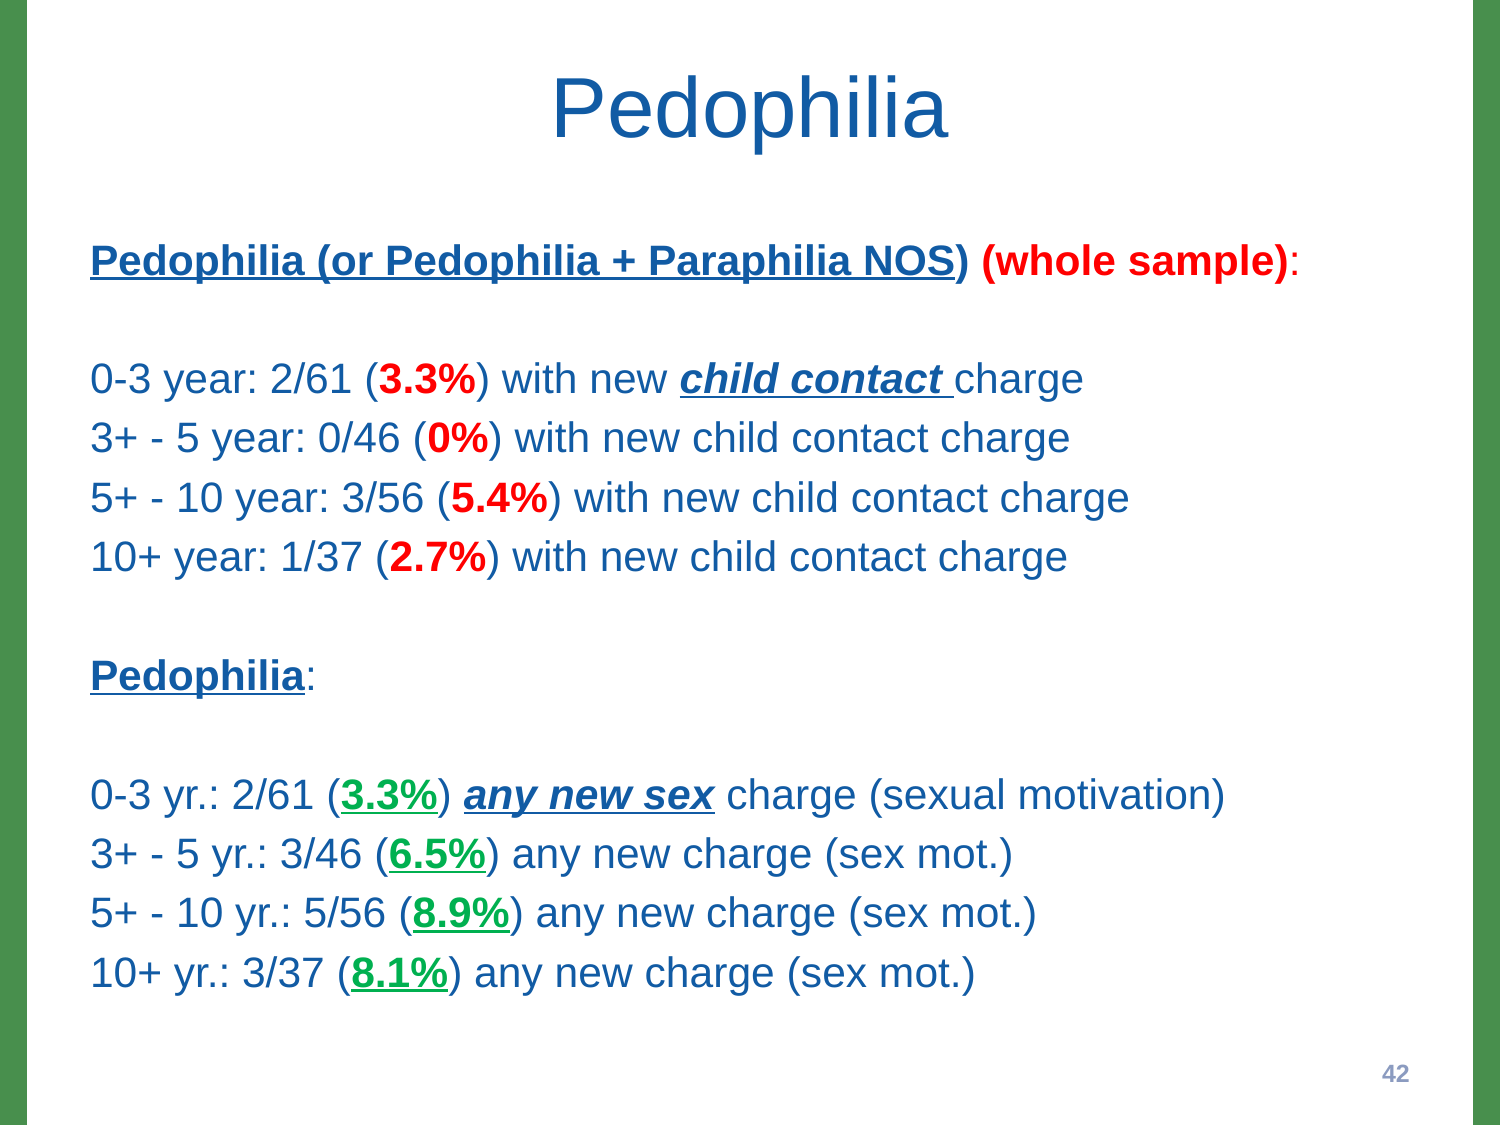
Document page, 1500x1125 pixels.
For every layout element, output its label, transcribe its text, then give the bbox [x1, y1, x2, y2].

list Pedophilia (or Pedophilia + Paraphilia NOS) (whole sample): 0-3 year: 2/61 (3.3%) with new child contact charge 3+ - 5 year: 0/46 (0%) with new child contact charge 5+ - 10 year: 3/56 (5.4%) with new child contact charge 10+ year: 1/37 (2.7%) with new child contact charge Pedophilia: 0-3 yr.: 2/61 (3.3%) any new sex charge (sexual motivation) 3+ - 5 yr.: 3/46 (6.5%) any new charge (sex mot.) 5+ - 10 yr.: 5/56 (8.9%) any new charge (sex mot.) 10+ yr.: 3/37 (8.1%) any new charge (sex mot.) [75, 224, 1425, 1005]
slide_number 42 [1074, 1042, 1425, 1103]
title Pedophilia [75, 45, 1425, 163]
